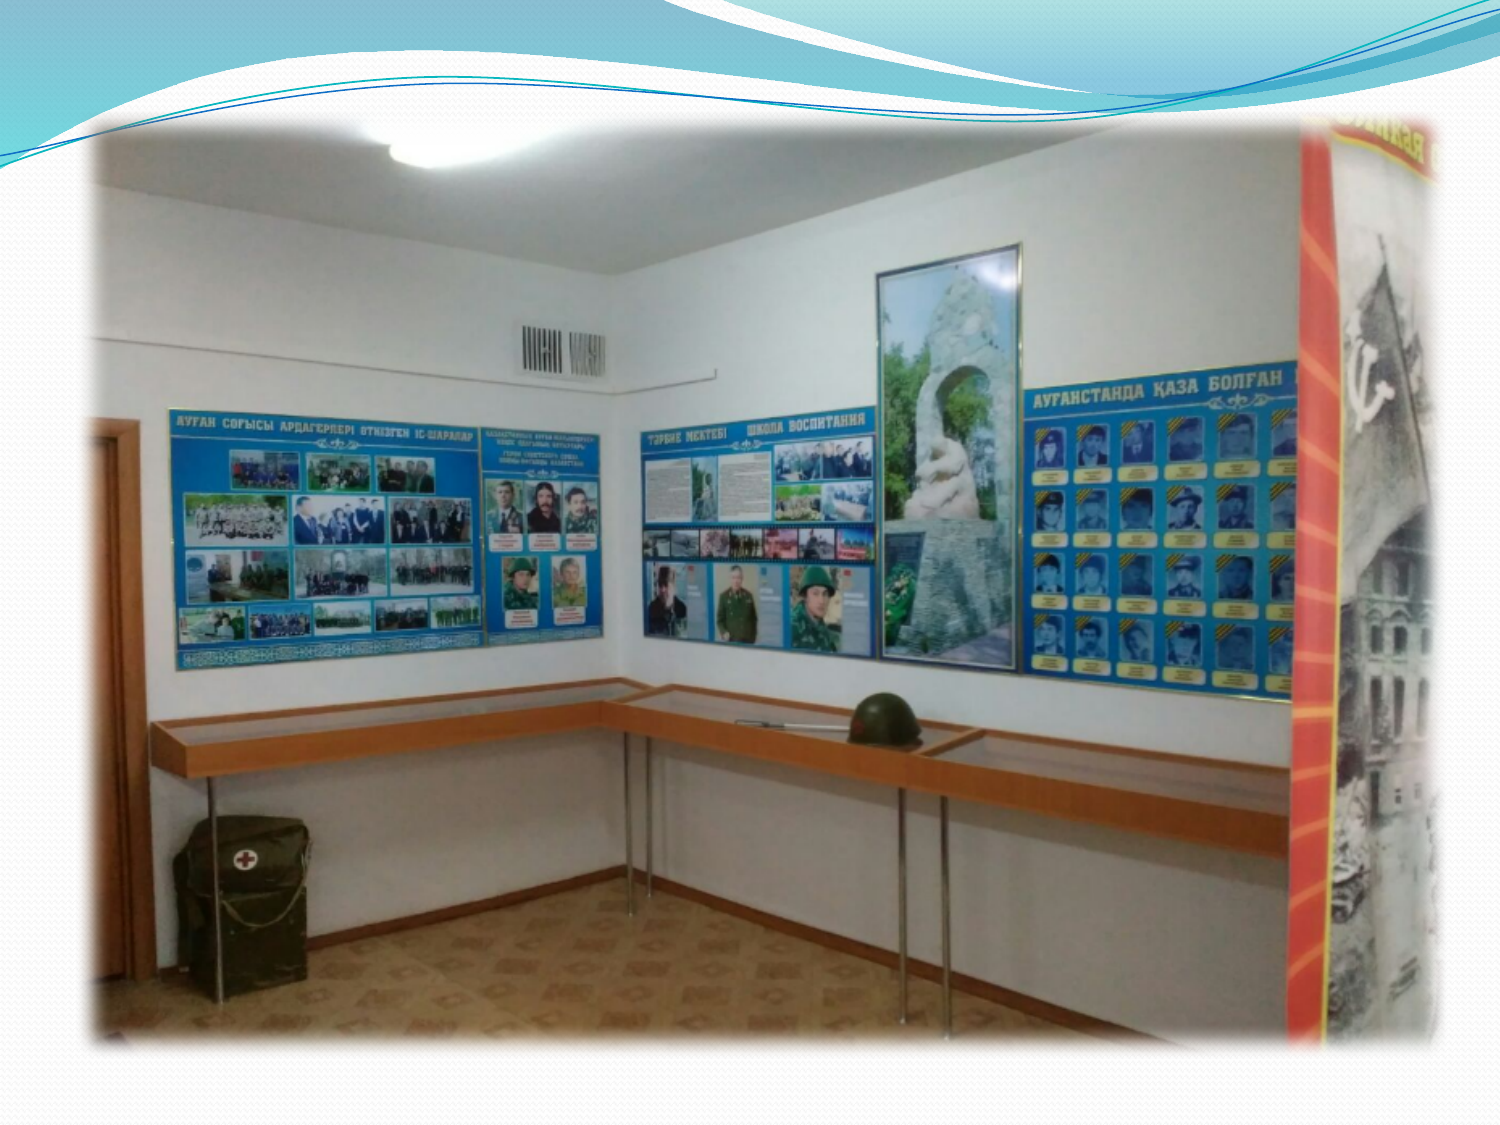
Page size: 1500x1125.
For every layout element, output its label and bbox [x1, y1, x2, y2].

picture [76, 108, 1448, 1059]
